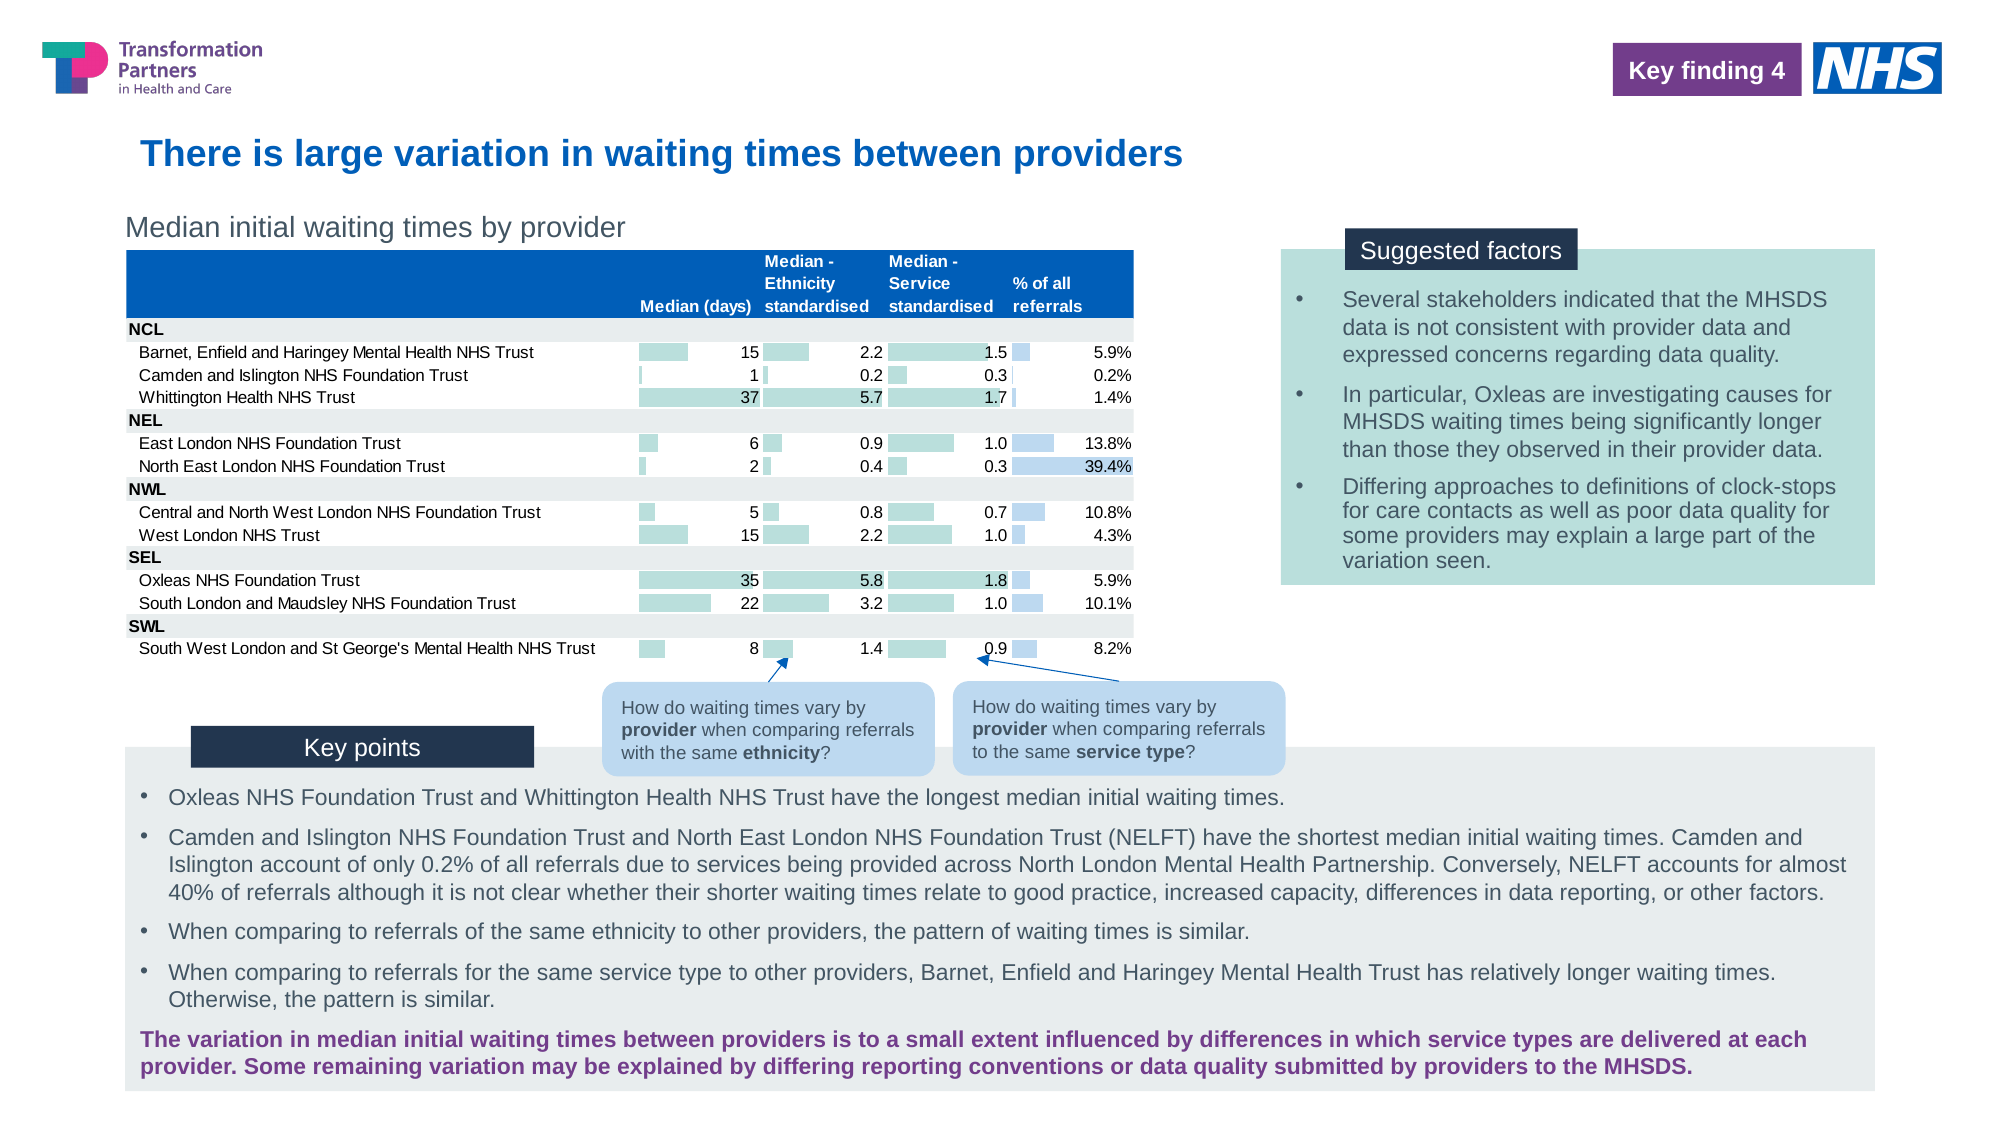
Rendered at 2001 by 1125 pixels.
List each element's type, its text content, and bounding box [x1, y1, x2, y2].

text_box Several stakeholders indicated that the MHSDS data is not consistent with provider data and expressed concerns regarding data quality. In particular, Oxleas are investigating causes for MHSDS waiting times being significantly longer than those they observed in their provider data. Differing approaches to definitions of clock-stops for care contacts as well as poor data quality for some providers may explain a large part of the variation seen. [1280, 249, 1875, 585]
title There is large variation in waiting times between providers [125, 126, 1283, 186]
text_box Suggested factors [1345, 228, 1578, 270]
picture [1813, 42, 1942, 94]
text_box How do waiting times vary by provider when comparing referrals with the same ethnicity? [601, 680, 936, 778]
text_box Key finding 4 [1612, 42, 1803, 97]
text_box How do waiting times vary by provider when comparing referrals to the same service type? [951, 680, 1287, 777]
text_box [976, 662, 1120, 682]
picture [125, 249, 1135, 662]
text_box Median initial waiting times by provider [125, 206, 1149, 250]
text_box Key points [190, 725, 535, 768]
text_box Oxleas NHS Foundation Trust and Whittington Health NHS Trust have the longest median initial waiting times. Camden and Islington NHS Foundation Trust and North East London NHS Foundation Trust (NELFT) have the shortest median initial waiting times. Camden and Islington account of only 0.2% of all referrals due to services being provided across North London Mental Health Partnership. Conversely, NELFT accounts for almost 40% of referrals although it is not clear whether their shorter waiting times relate to good practice, increased capacity, differences in data reporting, or other factors. When comparing to referrals of the same ethnicity to other providers, the pattern of waiting times is similar. When comparing to referrals for the same service type to other providers, Barnet, Enfield and Haringey Mental Health Trust has relatively longer waiting times. Otherwise, the pattern is similar. The variation in median initial waiting times between providers is to a small extent influenced by differences in which service types are delivered at each provider. Some remaining variation may be explained by differing reporting conventions or data quality submitted by providers to the MHSDS. [125, 746, 1875, 1092]
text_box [768, 662, 789, 683]
